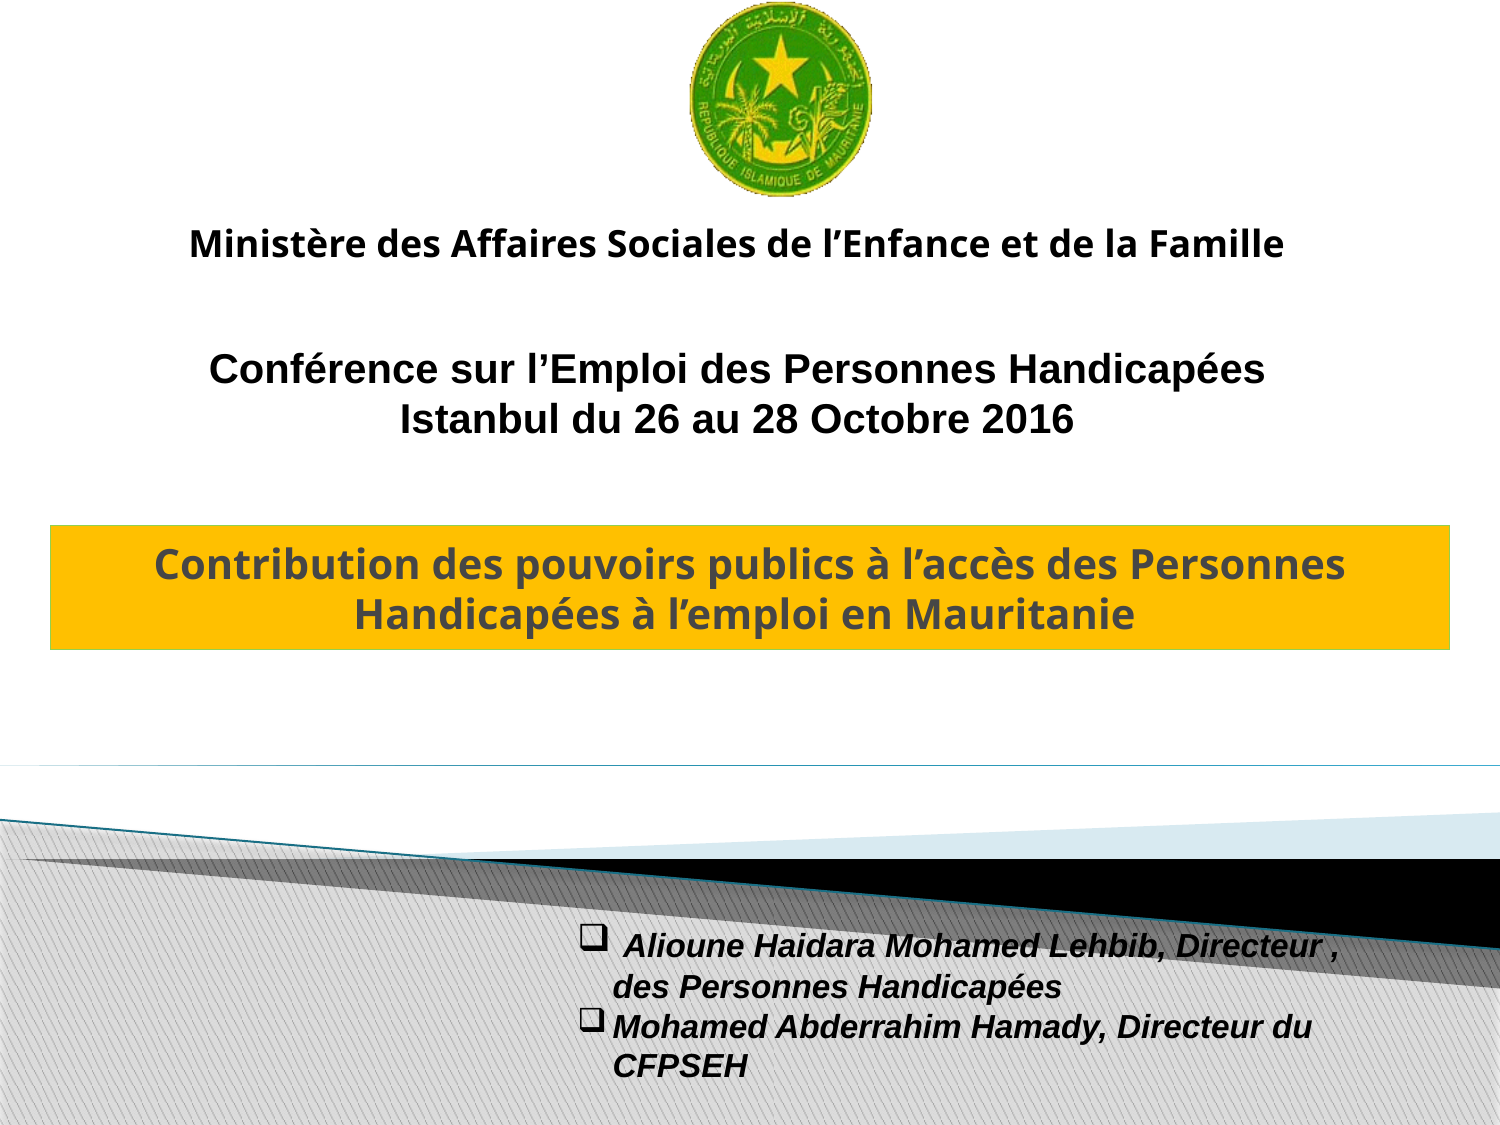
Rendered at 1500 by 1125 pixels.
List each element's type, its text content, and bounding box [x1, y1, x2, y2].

picture [5, 859, 1043, 912]
picture [687, 0, 876, 201]
text_box Alioune Haidara Mohamed Lehbib, Directeur , des Personnes Handicapées Mohamed Abderrahim Hamady, Directeur du CFPSEH [562, 912, 1363, 1092]
text_box Ministère des Affaires Sociales de l’Enfance et de la Famille Conférence sur l’Emploi des Personnes Handicapées Istanbul du 26 au 28 Octobre 2016 [87, 212, 1388, 450]
picture [1363, 939, 1500, 989]
subtitle Contribution des pouvoirs publics à l’accès des Personnes Handicapées à l’emploi en Mauritanie [50, 525, 1450, 650]
